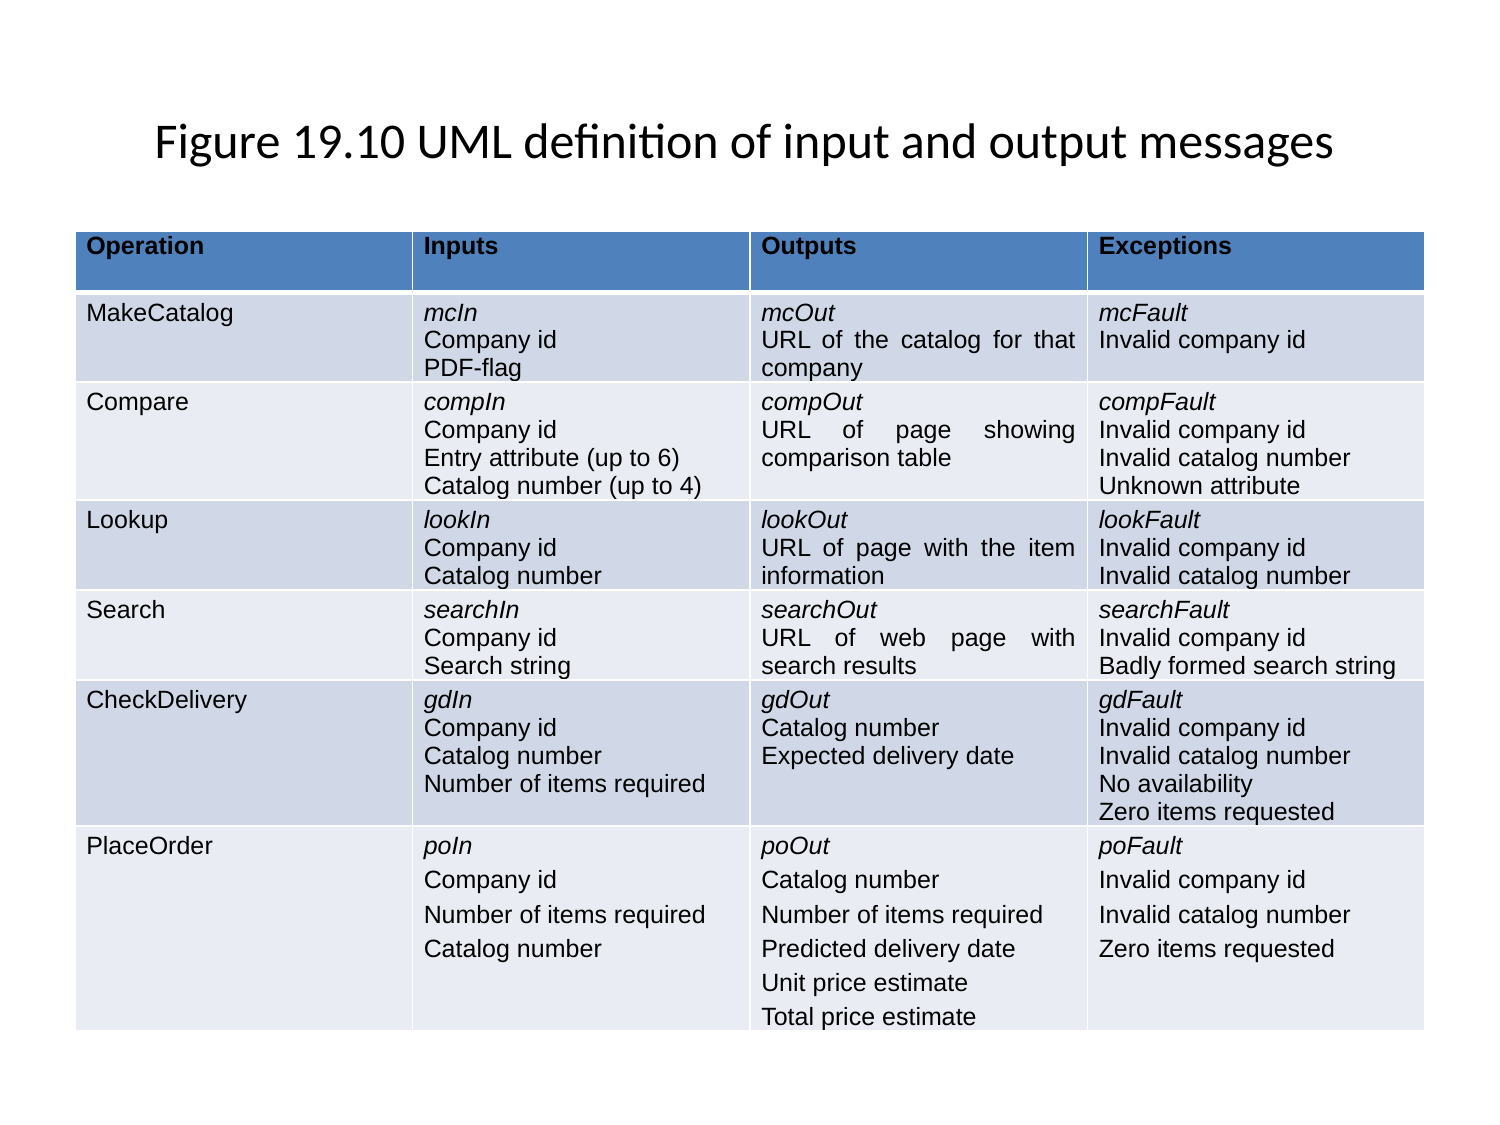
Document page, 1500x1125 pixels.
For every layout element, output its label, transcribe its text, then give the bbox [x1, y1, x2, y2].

table_header Operation [76, 232, 412, 290]
table_cell searchOut URL of web page with search results [751, 591, 1087, 679]
table_header Exceptions [1088, 232, 1424, 290]
table_cell Lookup [76, 501, 412, 589]
table_cell gdFault Invalid company id Invalid catalog number No availability Zero items requested [1088, 681, 1424, 825]
table_cell Search [76, 591, 412, 679]
table_cell poIn Company id Number of items required Catalog number [413, 827, 749, 1030]
table_cell searchIn Company id Search string [413, 591, 749, 679]
table_cell compOut URL of page showing comparison table [751, 383, 1087, 499]
table_cell mcFault Invalid company id [1088, 295, 1424, 381]
table_cell poOut Catalog number Number of items required Predicted delivery date Unit price estimate Total price estimate [751, 827, 1087, 1030]
table_cell CheckDelivery [76, 681, 412, 825]
table_cell mcOut URL of the catalog for that company [751, 295, 1087, 381]
table_cell PlaceOrder [76, 827, 412, 1030]
table_cell gdOut Catalog number Expected delivery date [751, 681, 1087, 825]
title Figure 19.10 UML definition of input and output messages [75, 45, 1425, 231]
table_cell lookFault Invalid company id Invalid catalog number [1088, 501, 1424, 589]
table_cell searchFault Invalid company id Badly formed search string [1088, 591, 1424, 679]
table_cell poFault Invalid company id Invalid catalog number Zero items requested [1088, 827, 1424, 1030]
table_cell Compare [76, 383, 412, 499]
table_cell mcIn Company id PDF-flag [413, 295, 749, 381]
table_cell MakeCatalog [76, 295, 412, 381]
table_cell gdIn Company id Catalog number Number of items required [413, 681, 749, 825]
table_cell lookIn Company id Catalog number [413, 501, 749, 589]
table_header Inputs [413, 232, 749, 290]
table_cell lookOut URL of page with the item information [751, 501, 1087, 589]
table_header Outputs [751, 232, 1087, 290]
table_cell compFault Invalid company id Invalid catalog number Unknown attribute [1088, 383, 1424, 499]
table_cell compIn Company id Entry attribute (up to 6) Catalog number (up to 4) [413, 383, 749, 499]
